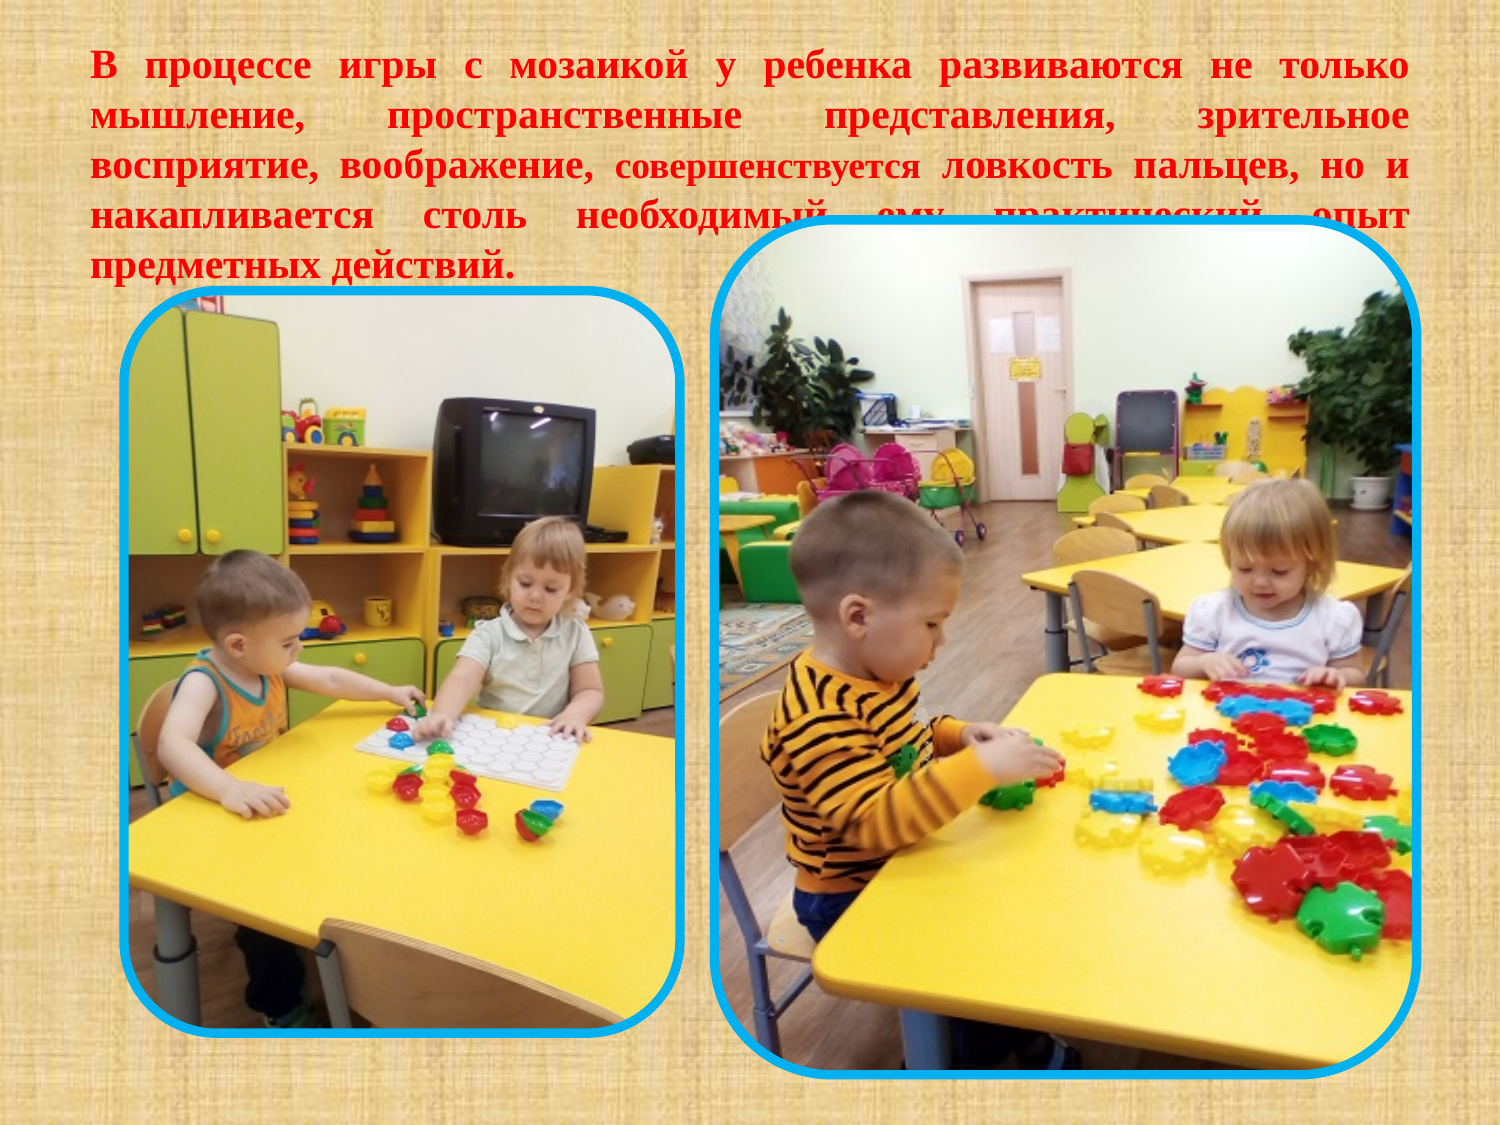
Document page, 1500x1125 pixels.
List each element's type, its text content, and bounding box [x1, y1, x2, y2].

picture [0, 0, 1500, 1125]
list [123, 290, 681, 1034]
title В процессе игры с мозаикой у ребенка развиваются не только мышление, пространственные представления, зрительное восприятие, воображение, совершенствуется ловкость пальцев, но и накапливается столь необходимый ему практический опыт предметных действий. [75, 45, 1425, 279]
